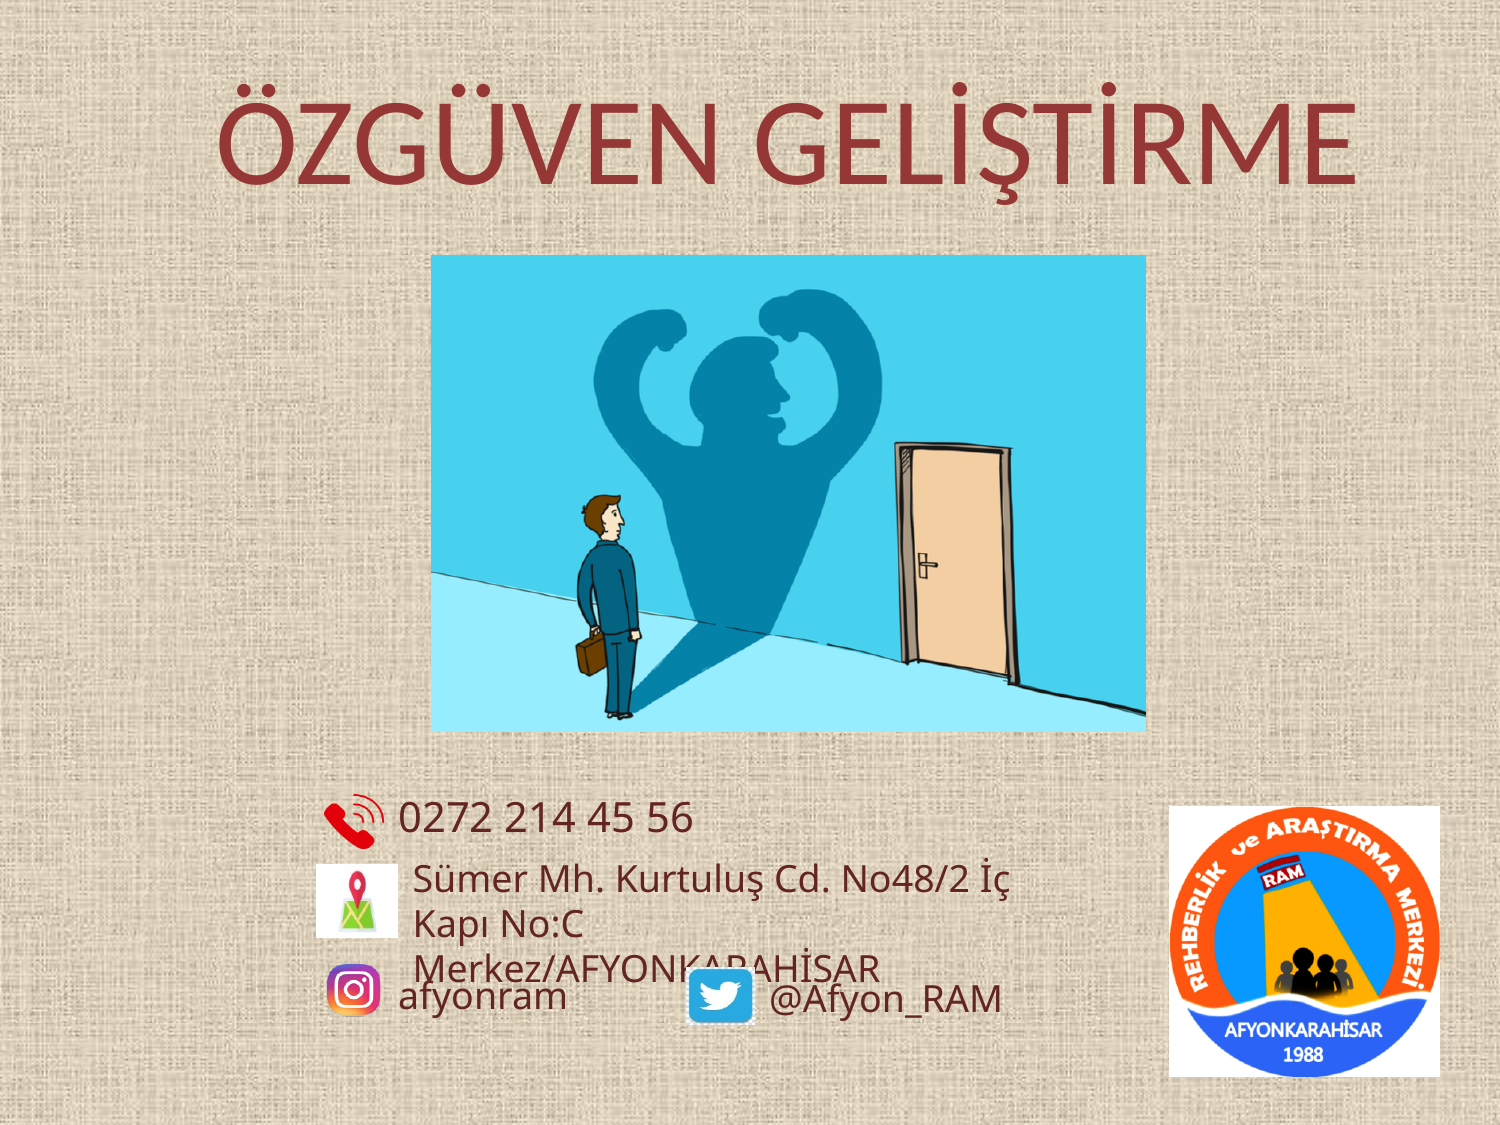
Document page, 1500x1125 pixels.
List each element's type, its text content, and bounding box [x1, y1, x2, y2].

text_box 0272 214 45 56 [383, 783, 809, 849]
text_box afyonram [394, 964, 662, 1025]
picture [0, 0, 1500, 1125]
text_box Sümer Mh. Kurtuluş Cd. No48/2 İç Kapı No:C Merkez/AFYONKARAHİSAR [397, 848, 1044, 998]
title ÖZGÜVEN GELİŞTİRME [150, 14, 1426, 256]
text_box @Afyon_RAM [757, 967, 1062, 1028]
